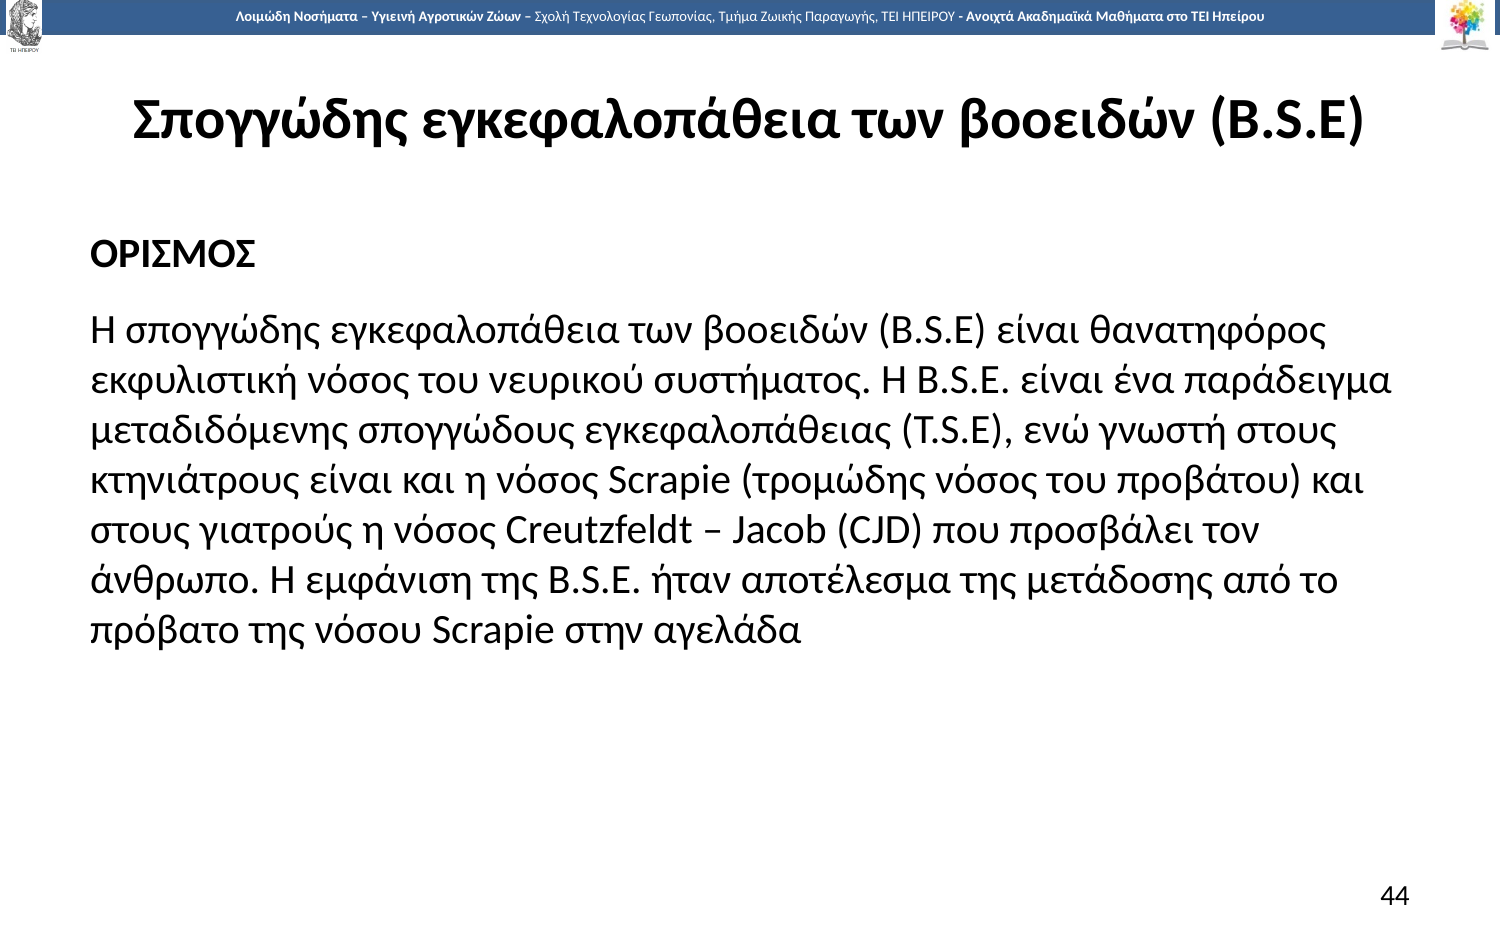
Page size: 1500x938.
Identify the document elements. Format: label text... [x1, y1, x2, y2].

picture [1435, 0, 1495, 52]
picture [6, 0, 42, 54]
title Σπογγώδης εγκεφαλοπάθεια των βοοειδών (Β.S.E) [75, 37, 1425, 194]
slide_number 44 [1074, 868, 1425, 919]
list ΟΡΙΣΜΟΣ Η σπογγώδης εγκεφαλοπάθεια των βοοειδών (B.S.E) είναι θανατηφόρος εκφυλιστική νόσος του νευρικού συστήματος. Η B.S.E. είναι ένα παράδειγμα μεταδιδόμενης σπογγώδους εγκεφαλοπάθειας (T.S.E), ενώ γνωστή στους κτηνιάτρους είναι και η νόσος Scrapie (τρομώδης νόσος του προβάτου) και στους γιατρούς η νόσος Creutzfeldt – Jacob (CJD) που προσβάλει τον άνθρωπο. Η εμφάνιση της B.S.E. ήταν αποτέλεσμα της μετάδοσης από το πρόβατο της νόσου Scrapie στην αγελάδα [75, 218, 1425, 838]
